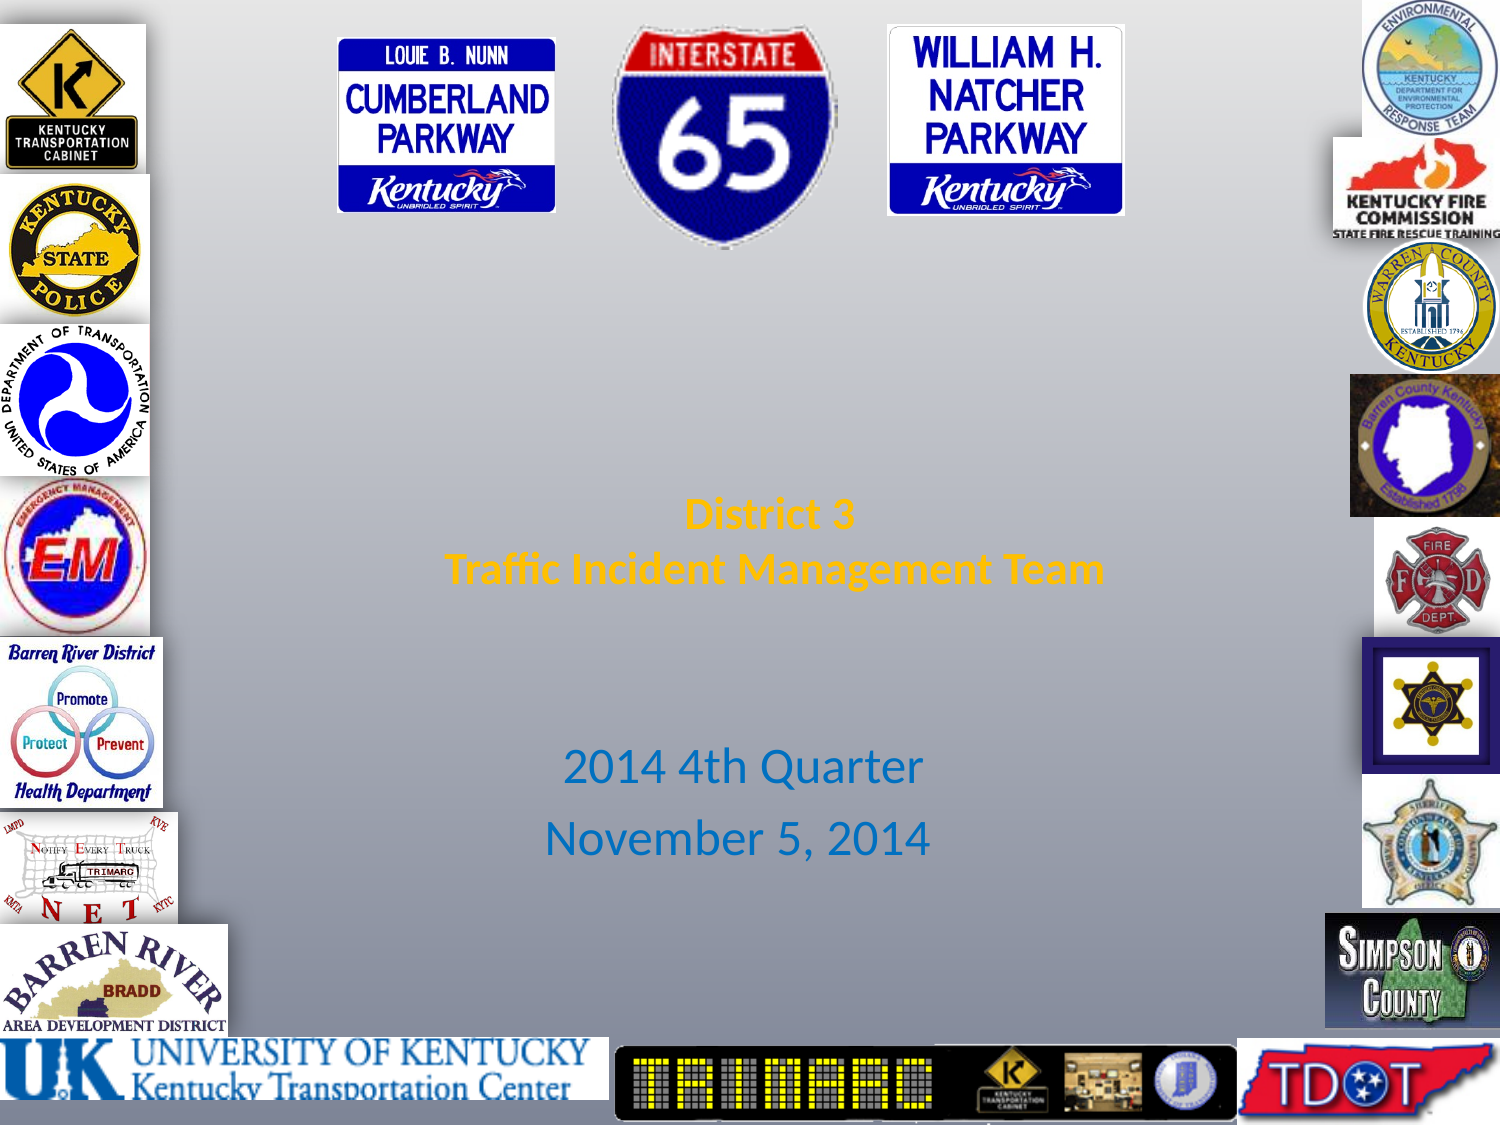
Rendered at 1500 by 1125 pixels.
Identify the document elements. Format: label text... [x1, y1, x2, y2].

subtitle 2014 4th Quarter November 5, 2014 [184, 725, 1357, 875]
picture [337, 37, 556, 213]
picture [1324, 912, 1500, 1030]
picture [612, 1037, 1500, 1125]
picture [1333, 0, 1500, 909]
picture [0, 24, 151, 636]
picture [0, 637, 163, 808]
picture [612, 24, 838, 251]
picture [887, 24, 1126, 216]
title District 3 Traffic Incident Management Team [200, 474, 1350, 638]
picture [0, 812, 610, 1101]
